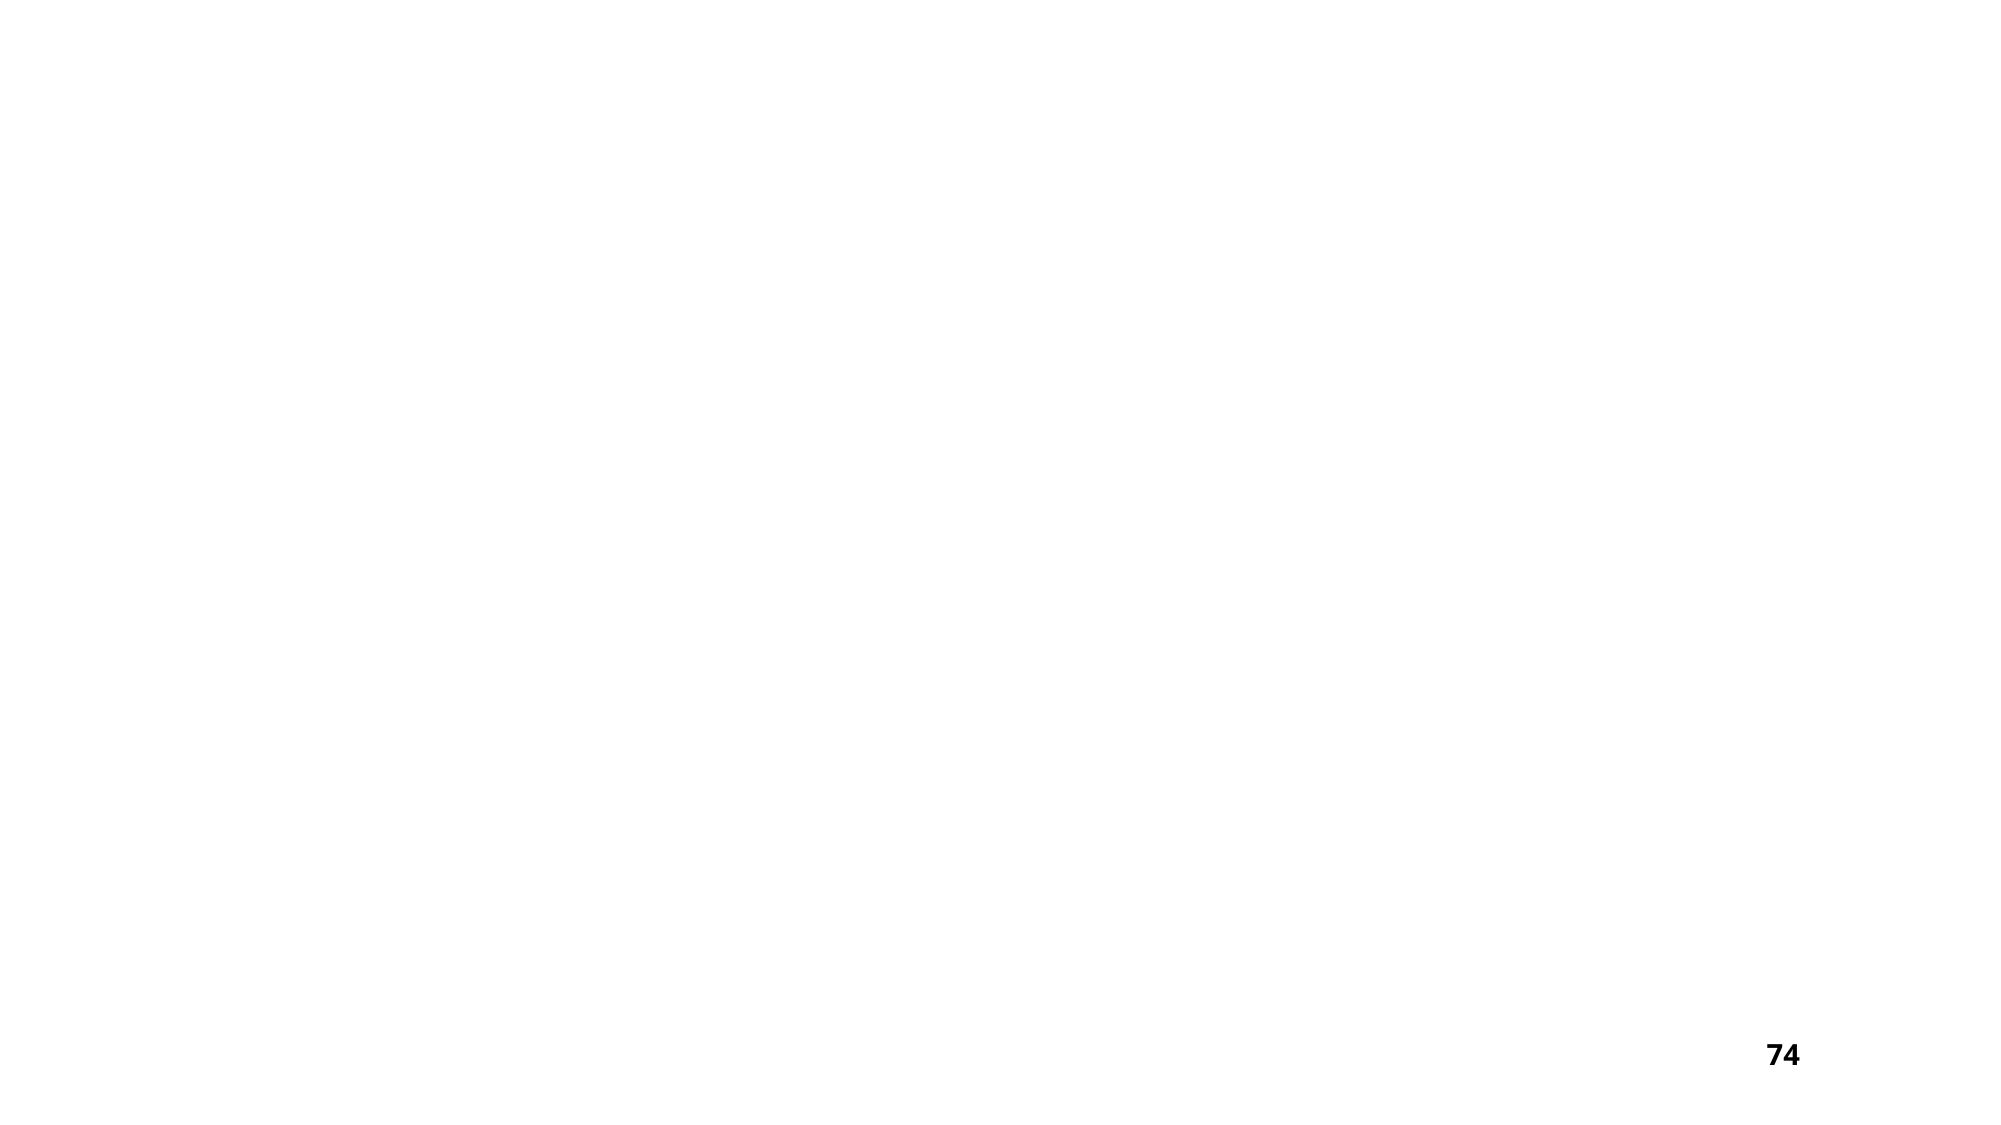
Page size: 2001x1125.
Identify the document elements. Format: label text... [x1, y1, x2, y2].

slide_number 74 [1724, 1026, 1816, 1087]
